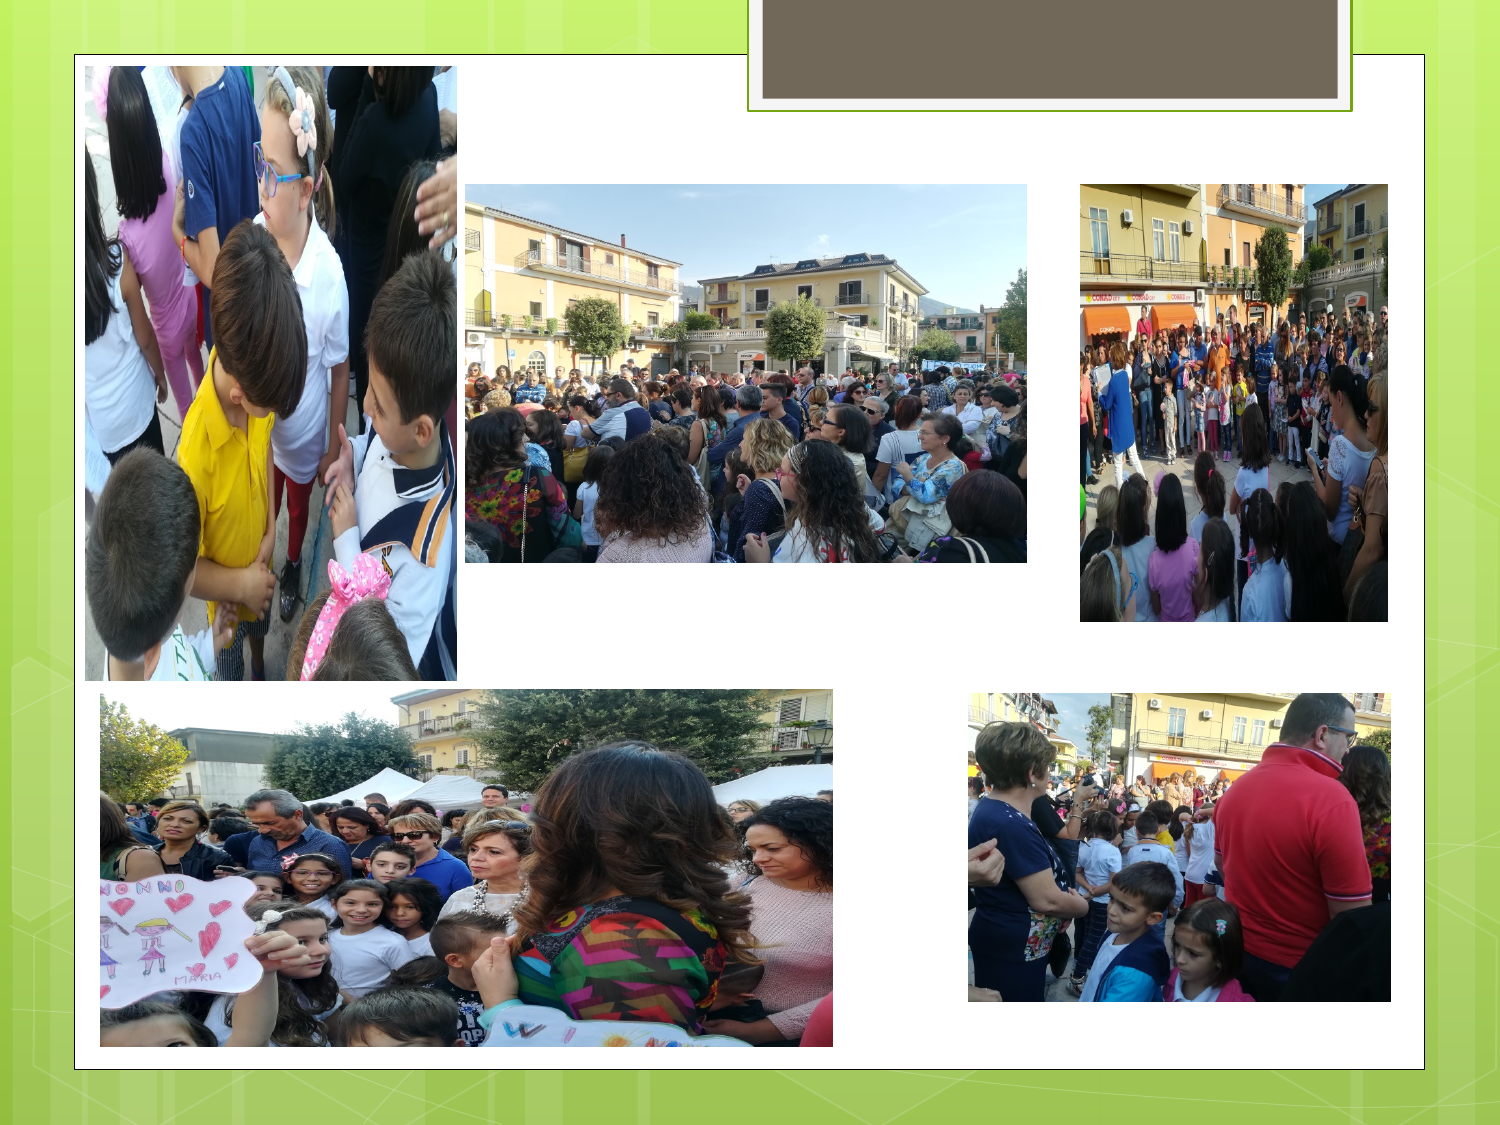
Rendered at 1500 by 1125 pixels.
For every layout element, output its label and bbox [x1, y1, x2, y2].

list [968, 693, 1392, 1002]
list [465, 183, 1028, 563]
picture [85, 66, 458, 681]
picture [1080, 184, 1389, 622]
picture [100, 688, 833, 1048]
